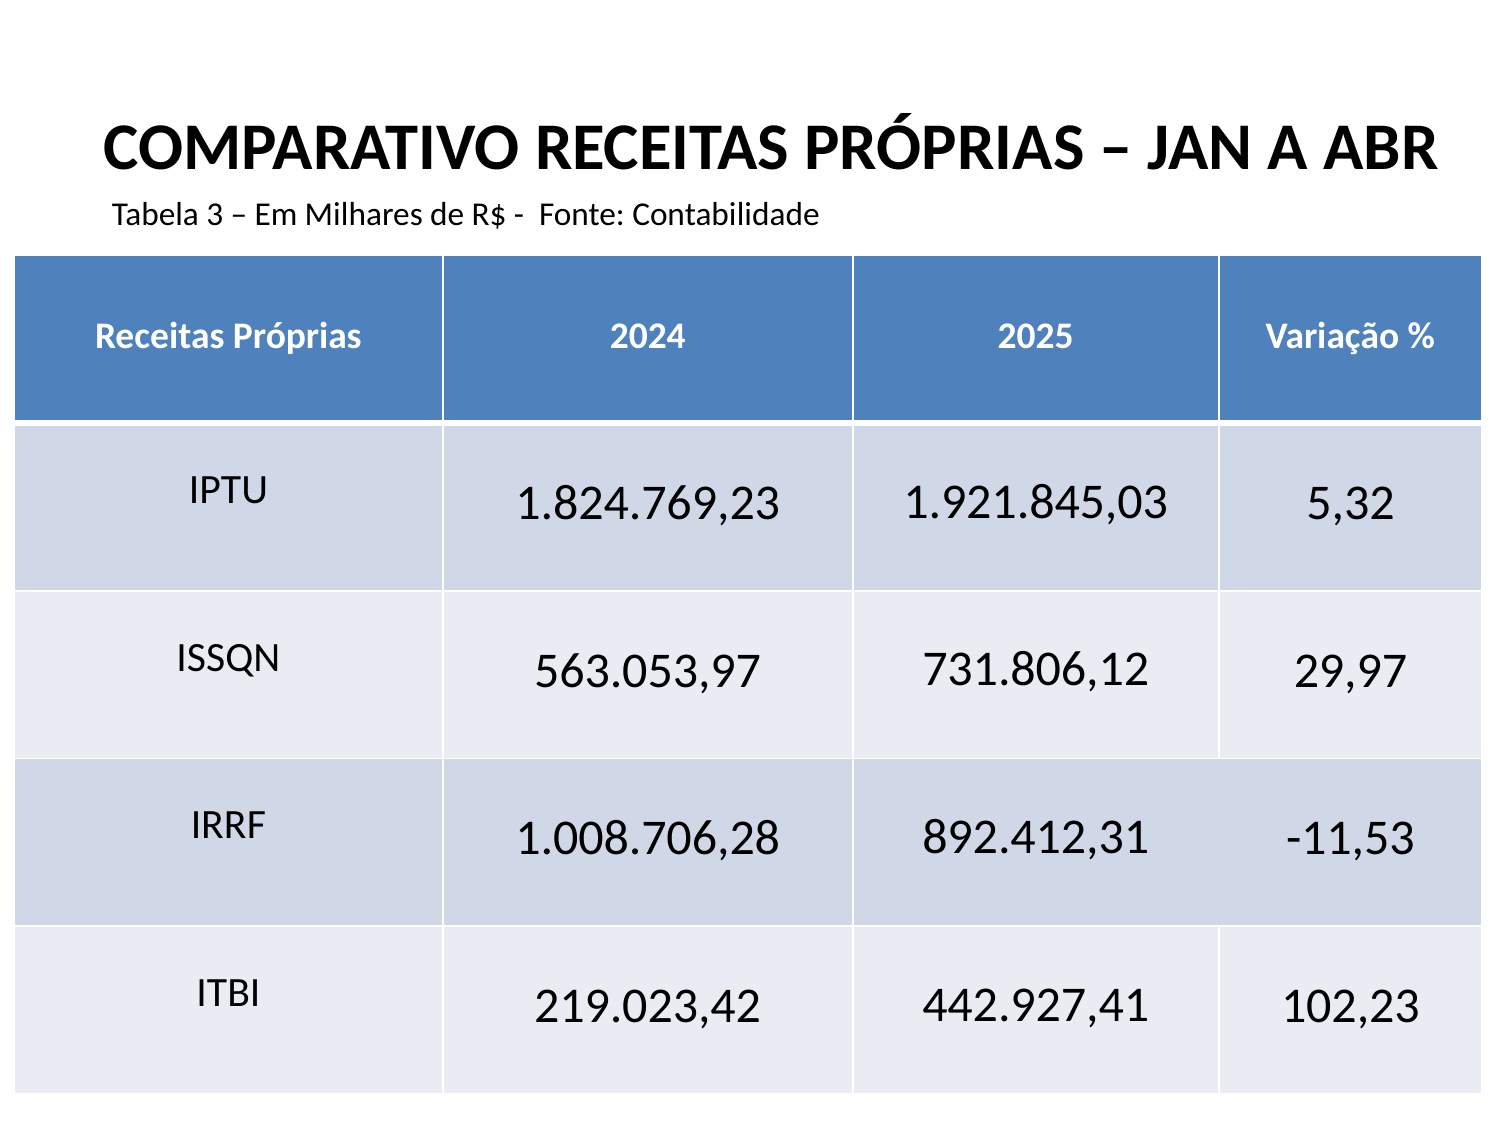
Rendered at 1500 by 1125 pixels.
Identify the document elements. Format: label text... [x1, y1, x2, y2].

table_cell 1.921.845,03 [854, 426, 1218, 590]
table_cell 892.412,31 [854, 759, 1219, 925]
table_header 2024 [444, 256, 852, 420]
table_cell -11,53 [1219, 759, 1481, 925]
table_cell ITBI [15, 927, 442, 1093]
table_cell IPTU [15, 426, 442, 590]
table_cell 731.806,12 [854, 592, 1218, 758]
table_cell 442.927,41 [854, 927, 1218, 1093]
table_cell IRRF [15, 759, 442, 925]
table_header 2025 [854, 256, 1218, 420]
title COMPARATIVO RECEITAS PRÓPRIAS – JAN A ABR [88, 78, 1500, 209]
table_cell 563.053,97 [444, 592, 852, 758]
table_header Variação % [1220, 256, 1481, 420]
table_cell 219.023,42 [444, 927, 852, 1093]
table_cell 5,32 [1220, 426, 1481, 590]
table_cell ISSQN [15, 592, 442, 758]
table_cell 102,23 [1220, 927, 1481, 1093]
list Tabela 3 – Em Milhares de R$ - Fonte: Contabilidade [96, 184, 1447, 254]
table_cell 29,97 [1220, 592, 1481, 758]
table_cell 1.008.706,28 [444, 759, 852, 925]
table_cell 1.824.769,23 [444, 426, 852, 590]
table_header Receitas Próprias [15, 256, 442, 420]
